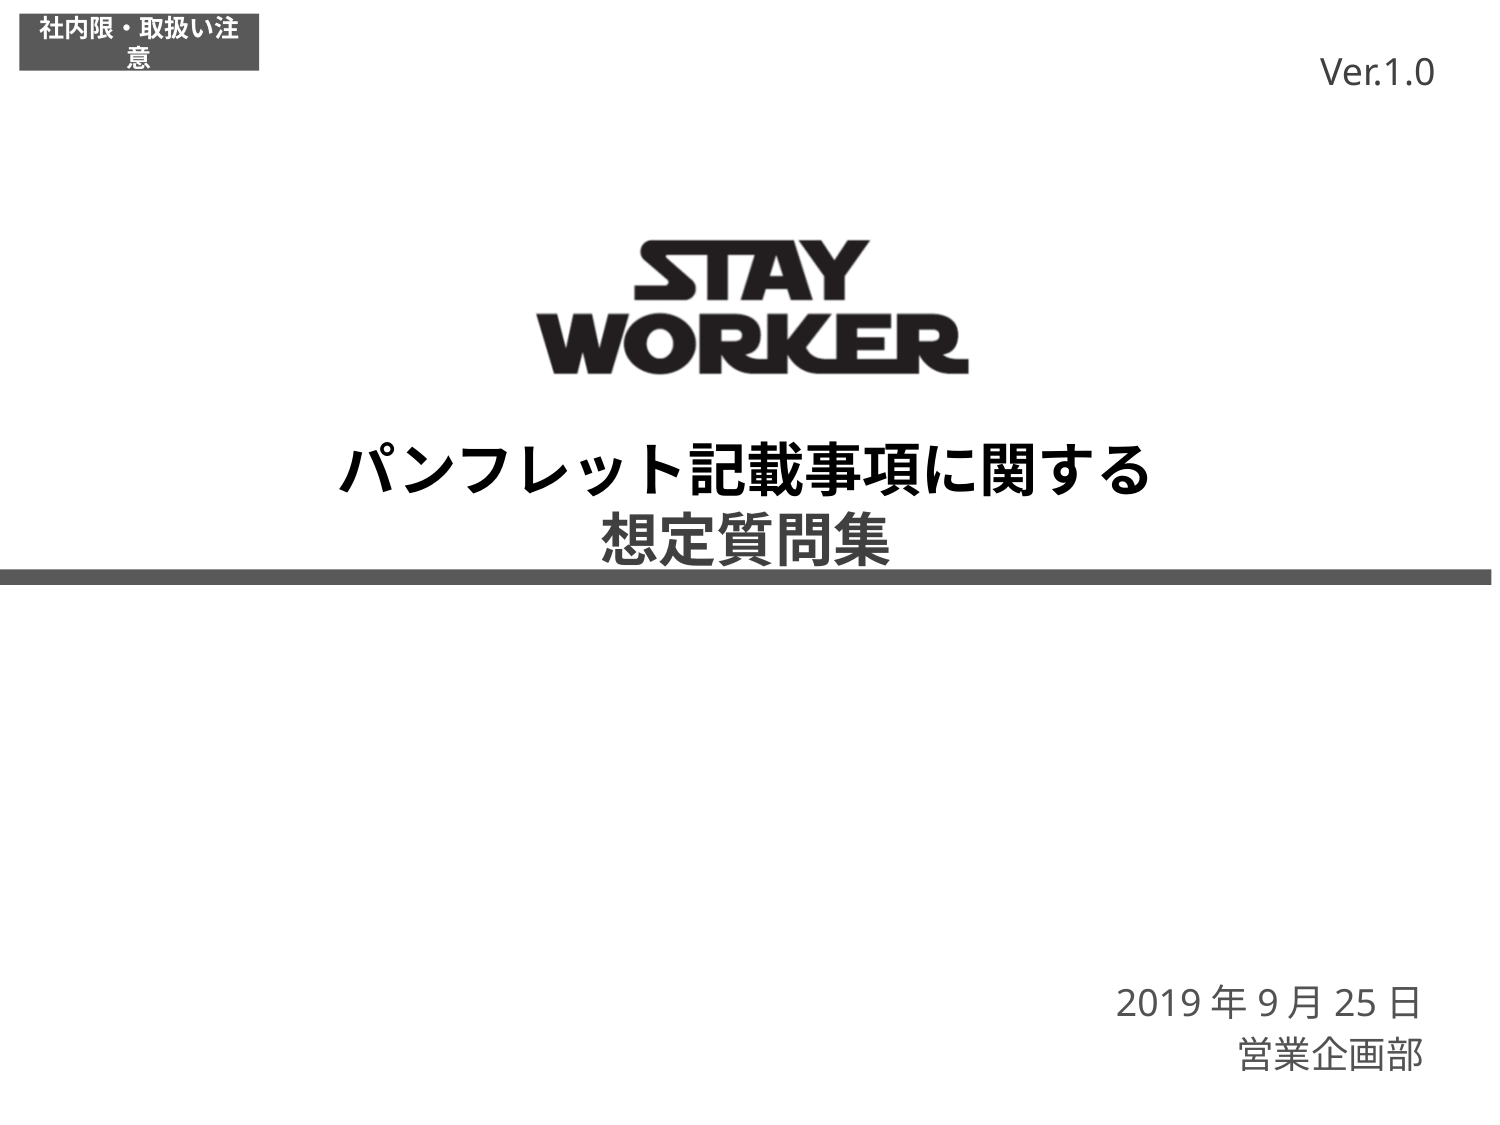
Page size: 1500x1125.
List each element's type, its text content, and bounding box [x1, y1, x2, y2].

subtitle 2019年9月25日 営業企画部 [301, 967, 1439, 1084]
text_box Ver.1.0 [1267, 20, 1489, 122]
text_box 社内限・取扱い注意 [17, 12, 261, 73]
text_box [0, 567, 1493, 587]
text_box パンフレット記載事項に関する想定質問集 [309, 384, 1183, 553]
picture [525, 229, 988, 387]
